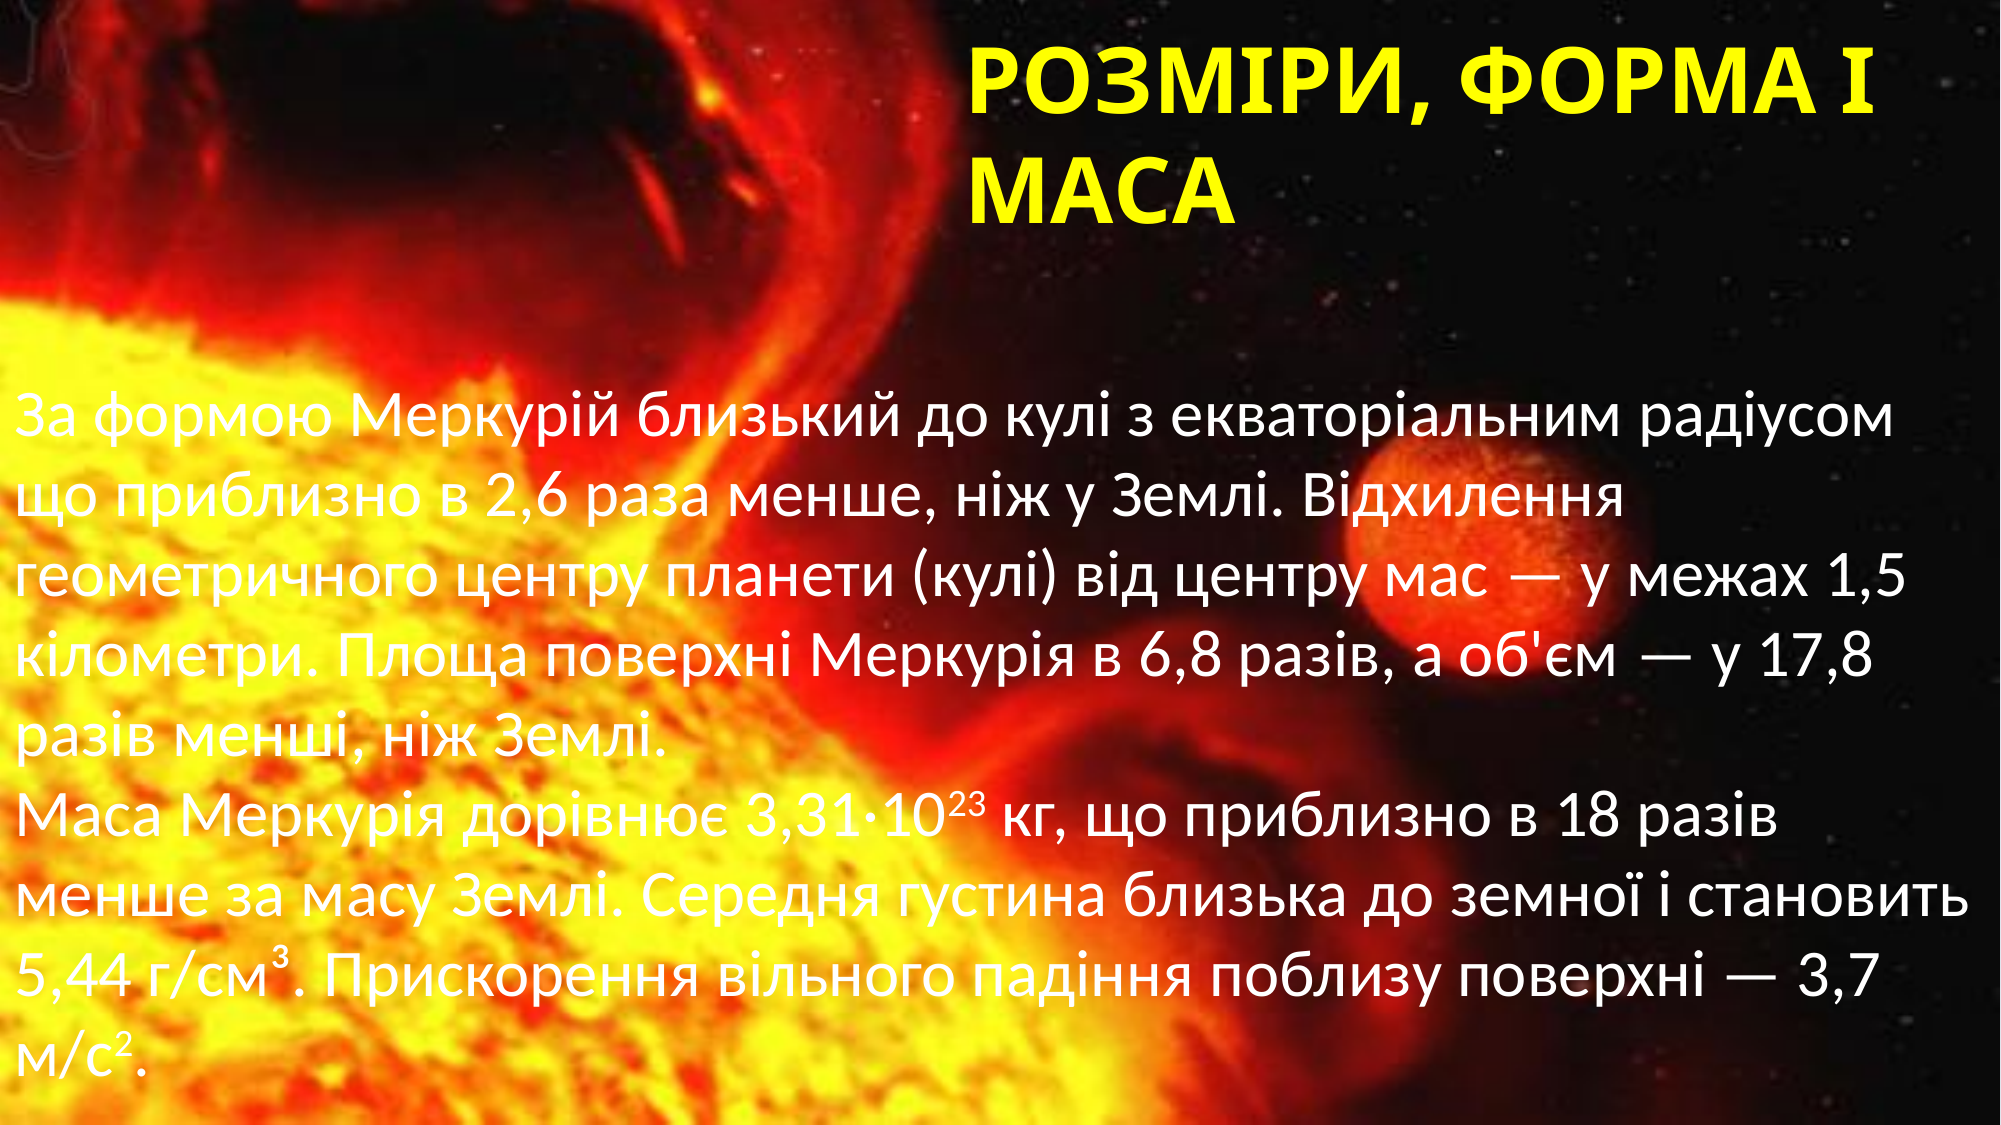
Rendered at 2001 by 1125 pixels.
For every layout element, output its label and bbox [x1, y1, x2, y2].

list [0, 0, 2000, 1125]
